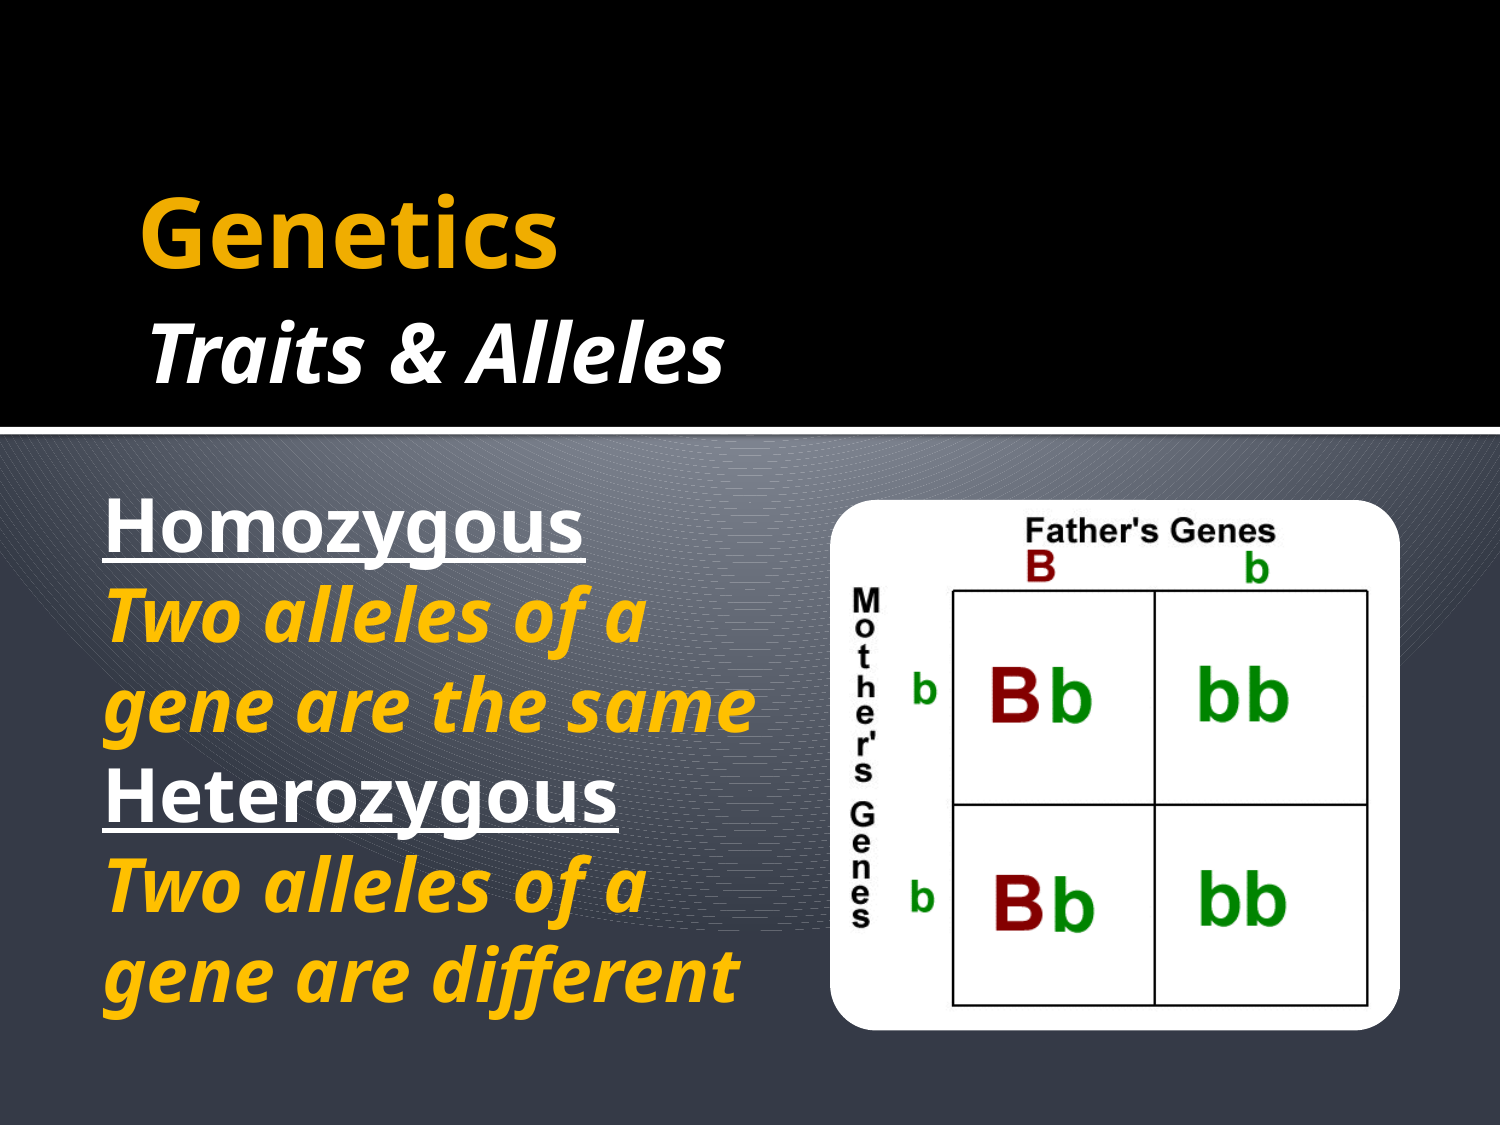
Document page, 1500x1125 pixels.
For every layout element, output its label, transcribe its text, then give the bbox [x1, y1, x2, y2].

list Traits & Alleles [121, 299, 1438, 413]
picture [830, 499, 1400, 1031]
title Genetics [123, 19, 1488, 288]
text_box Homozygous Two alleles of a gene are the same Heterozygous Two alleles of a gene are different [87, 469, 838, 1025]
